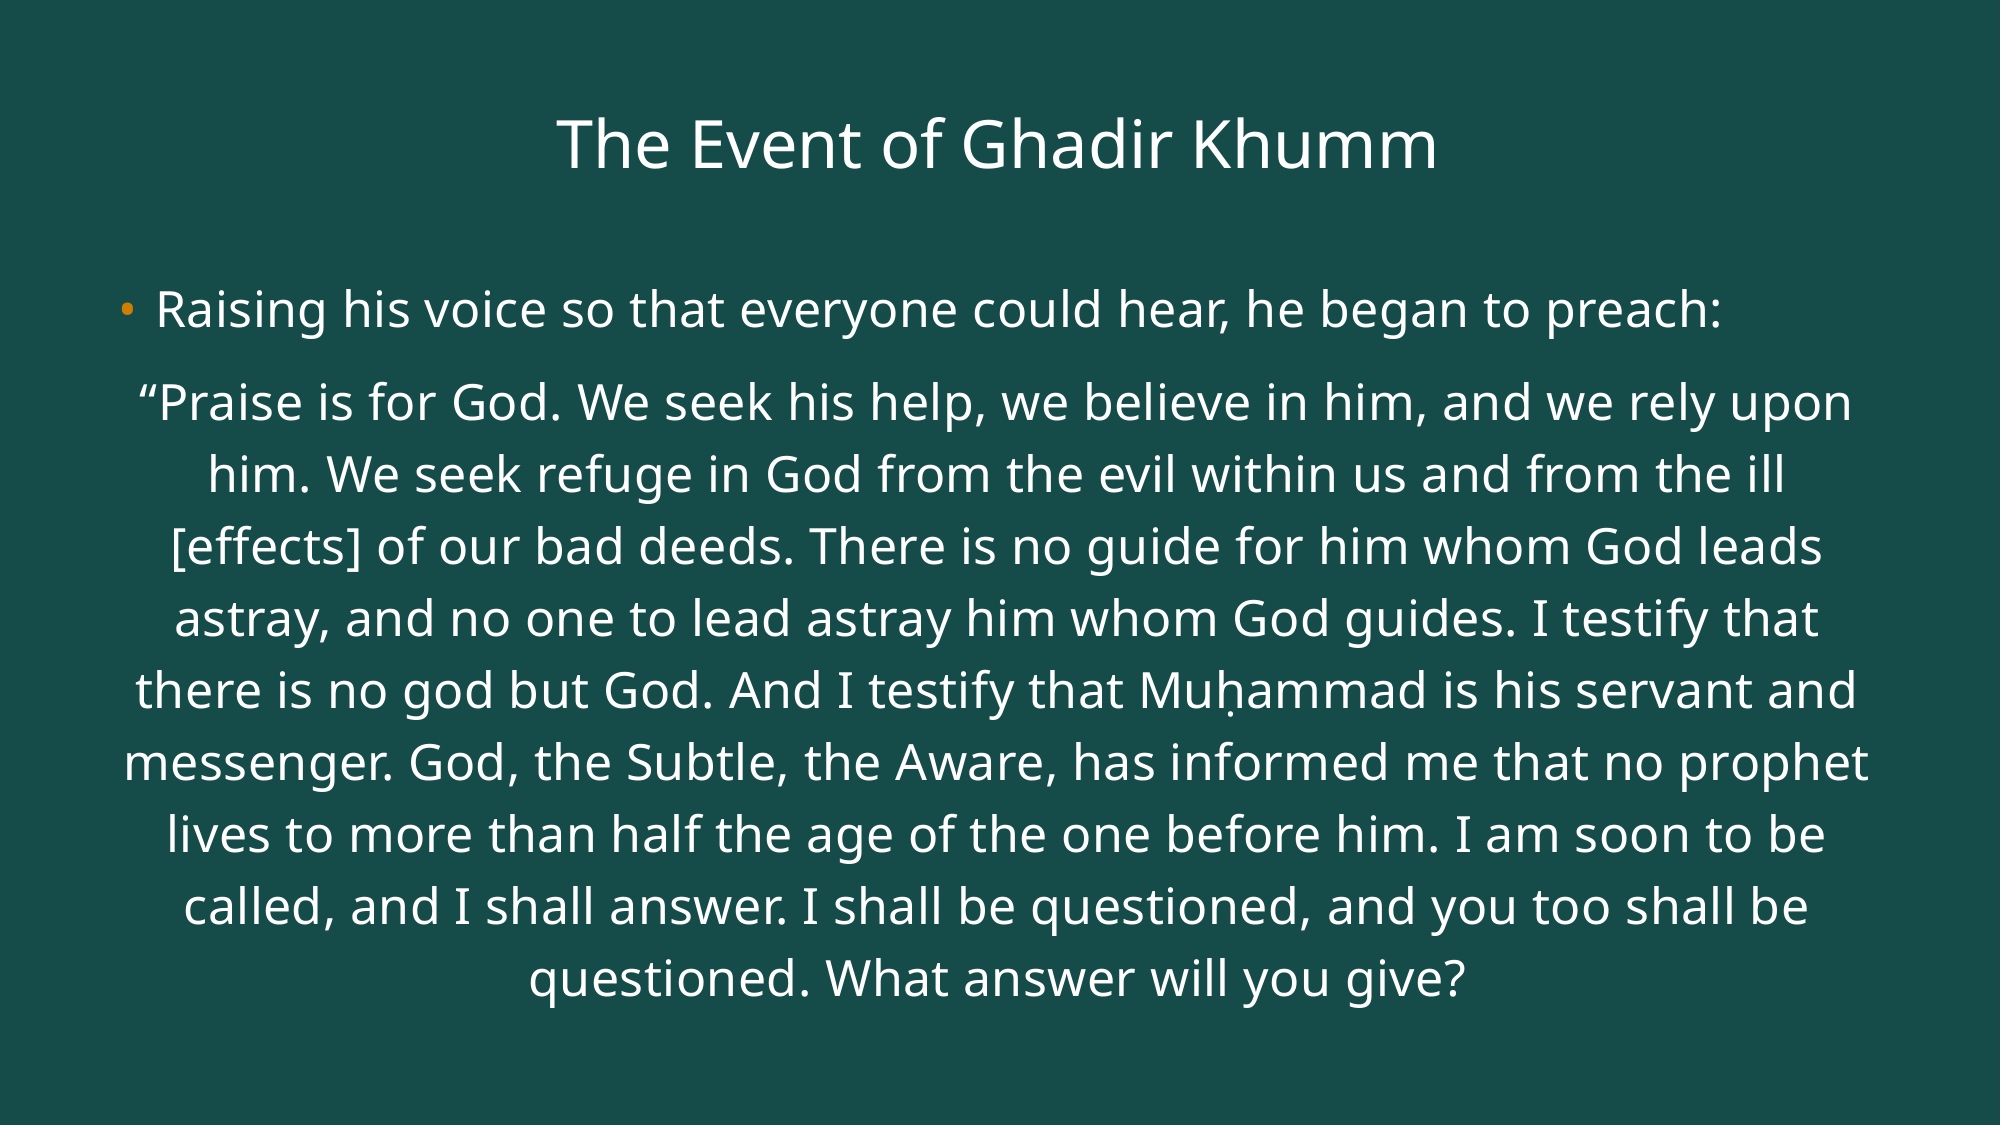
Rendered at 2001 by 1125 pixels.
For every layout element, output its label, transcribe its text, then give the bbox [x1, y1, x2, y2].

list Raising his voice so that everyone could hear, he began to preach: “Praise is for God. We seek his help, we believe in him, and we rely upon him. We seek refuge in God from the evil within us and from the ill [effects] of our bad deeds. There is no guide for him whom God leads astray, and no one to lead astray him whom God guides. I testify that there is no god but God. And I testify that Muḥammad is his servant and messenger. God, the Subtle, the Aware, has informed me that no prophet lives to more than half the age of the one before him. I am soon to be called, and I shall answer. I shall be questioned, and you too shall be questioned. What answer will you give? [118, 265, 1878, 1078]
title The Event of Ghadir Khumm [118, 101, 1878, 223]
